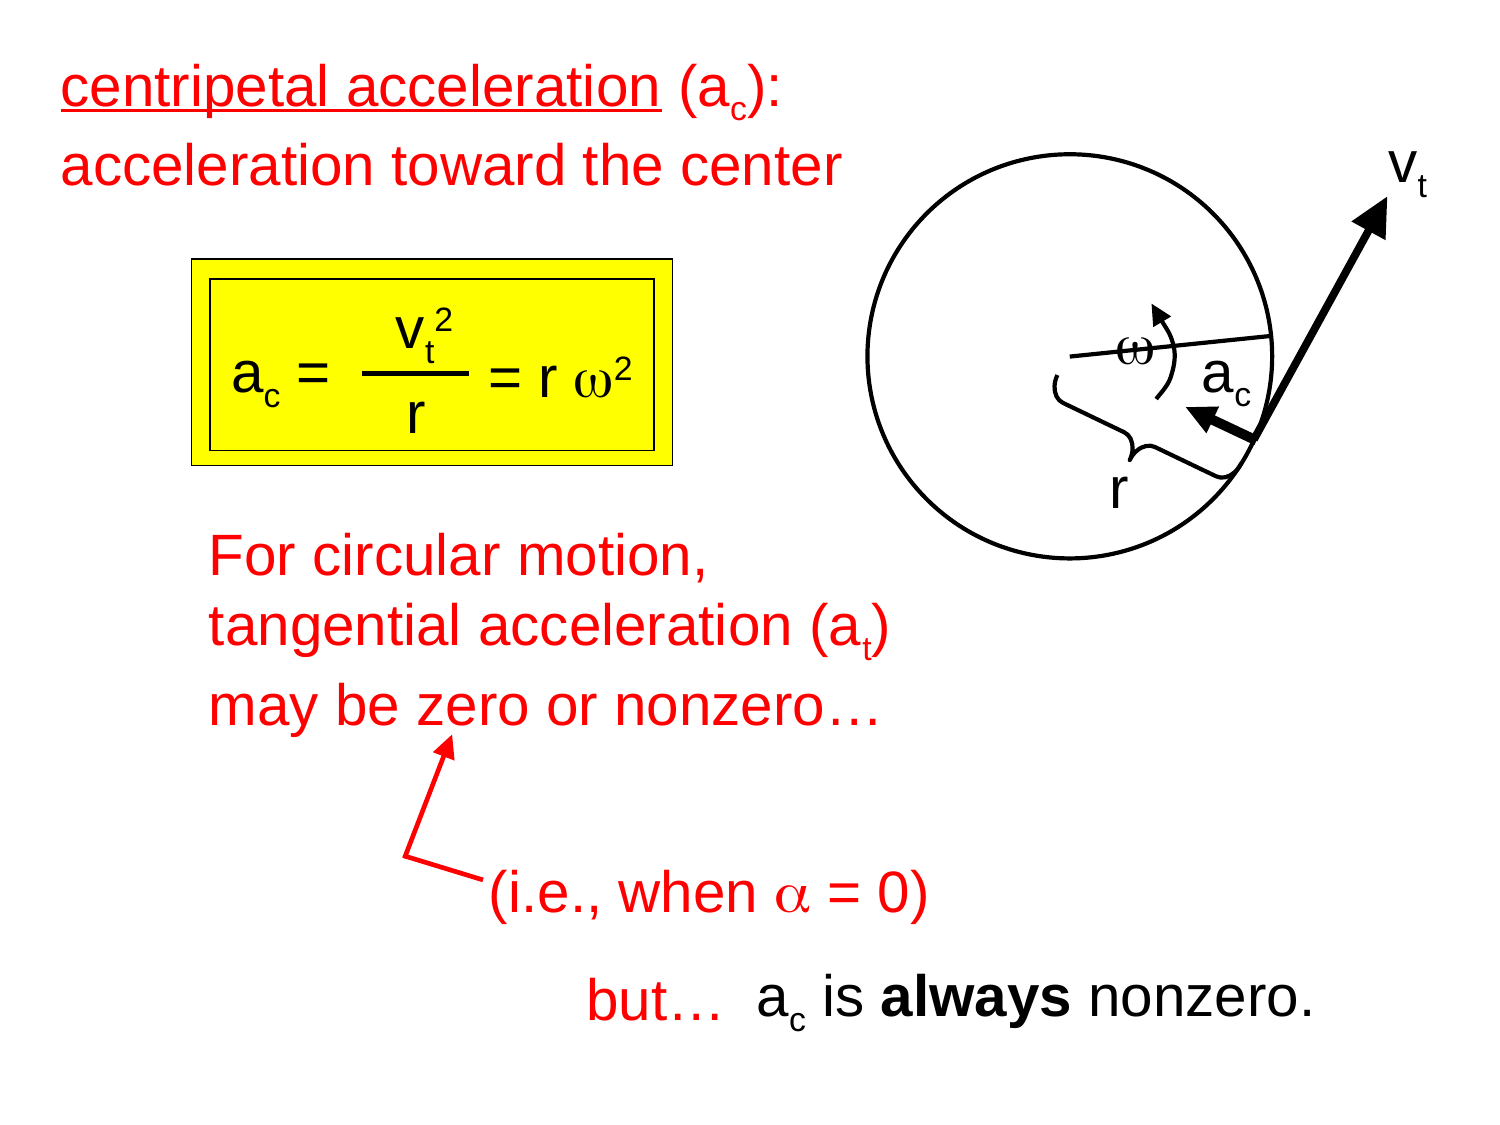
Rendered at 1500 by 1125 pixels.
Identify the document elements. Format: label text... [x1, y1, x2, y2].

text_box but… [571, 954, 741, 1040]
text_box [867, 153, 1273, 559]
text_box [404, 734, 946, 932]
text_box centripetal acceleration (ac): acceleration toward the center [45, 40, 875, 205]
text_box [214, 282, 651, 454]
text_box For circular motion, tangential acceleration (at) may be zero or nonzero… [194, 509, 916, 745]
text_box [210, 278, 655, 451]
text_box ac is always nonzero. [741, 950, 1348, 1046]
text_box [191, 258, 673, 466]
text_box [1253, 117, 1459, 440]
